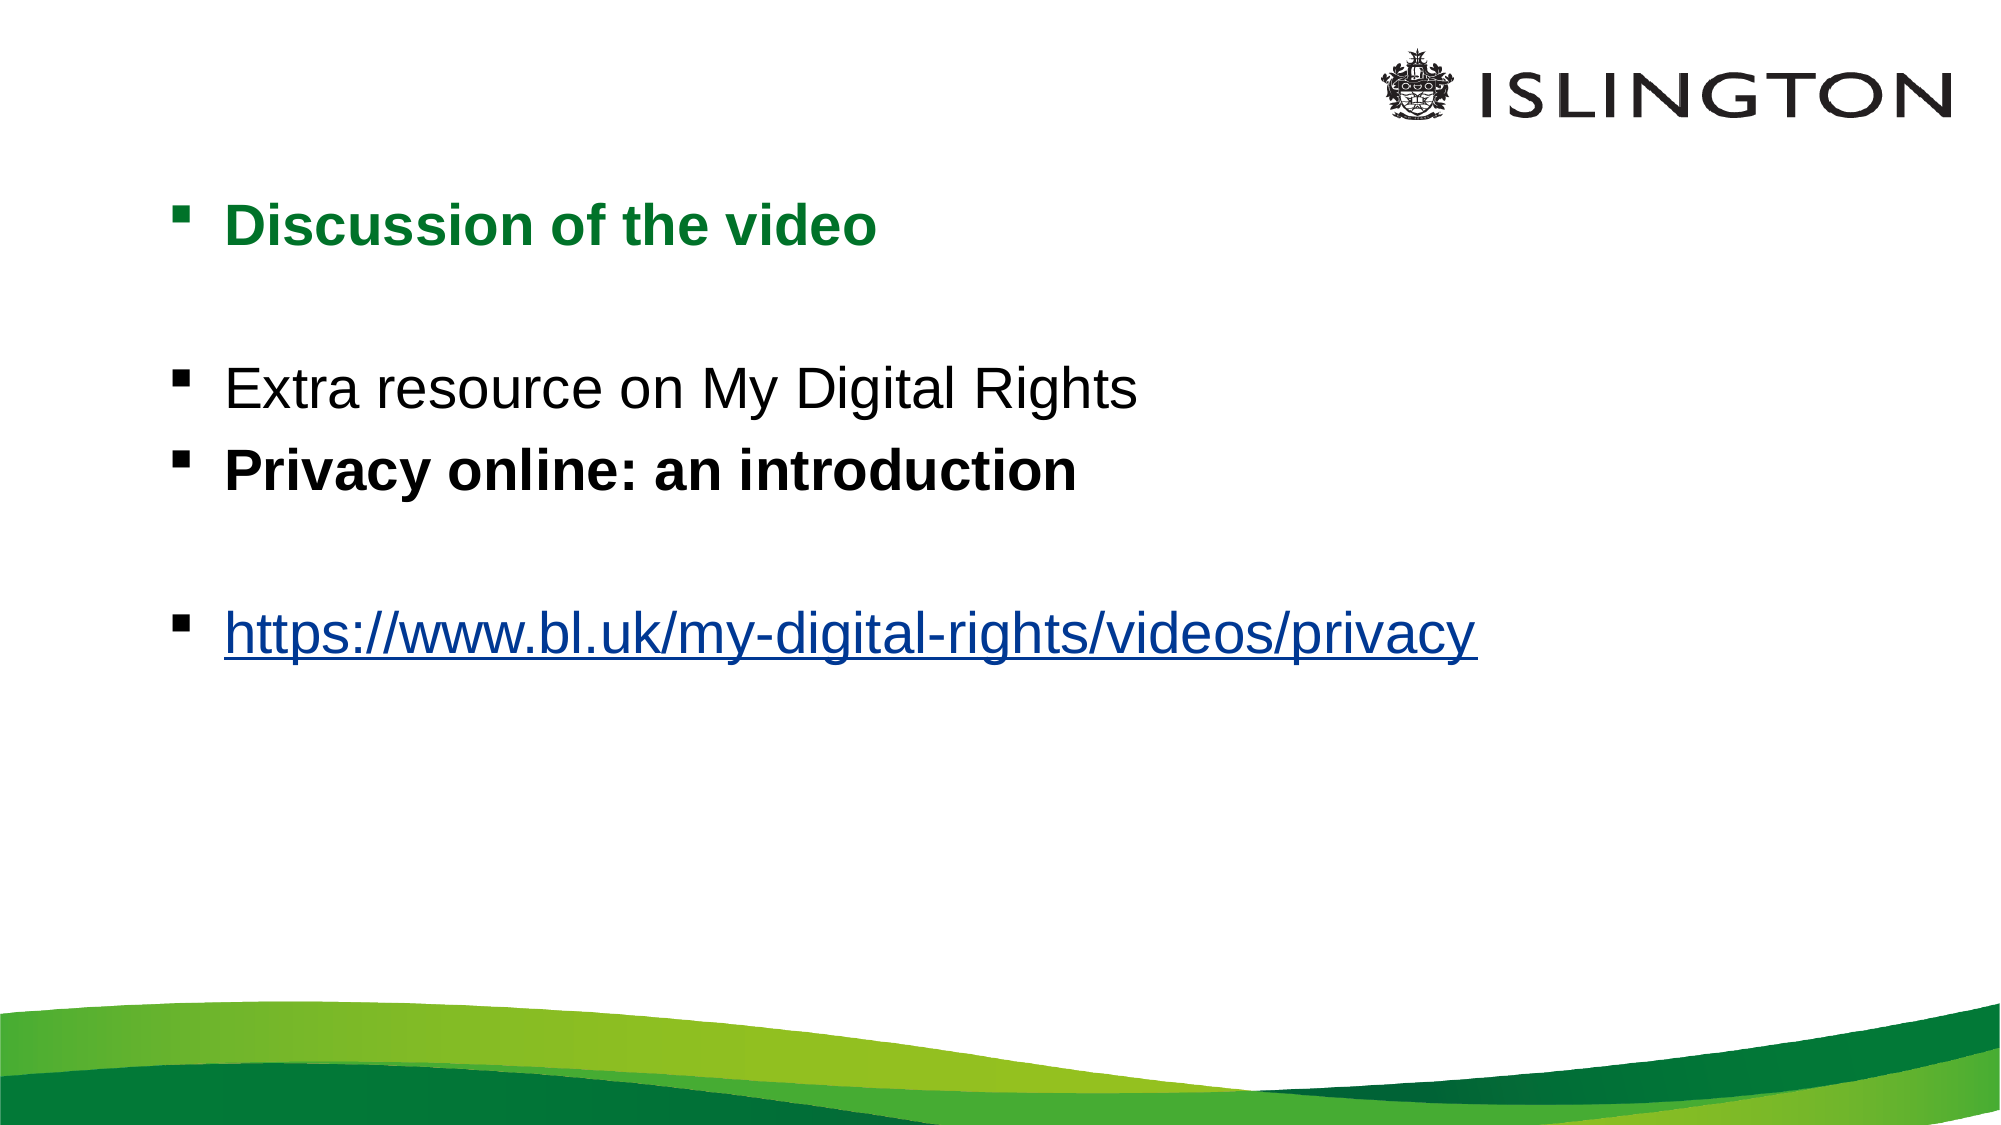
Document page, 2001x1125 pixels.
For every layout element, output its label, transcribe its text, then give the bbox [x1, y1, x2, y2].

picture [1381, 48, 1951, 120]
picture [0, 1001, 2000, 1125]
list Discussion of the video Extra resource on My Digital Rights Privacy online: an introduction https://www.bl.uk/my-digital-rights/videos/privacy [152, 173, 1854, 790]
